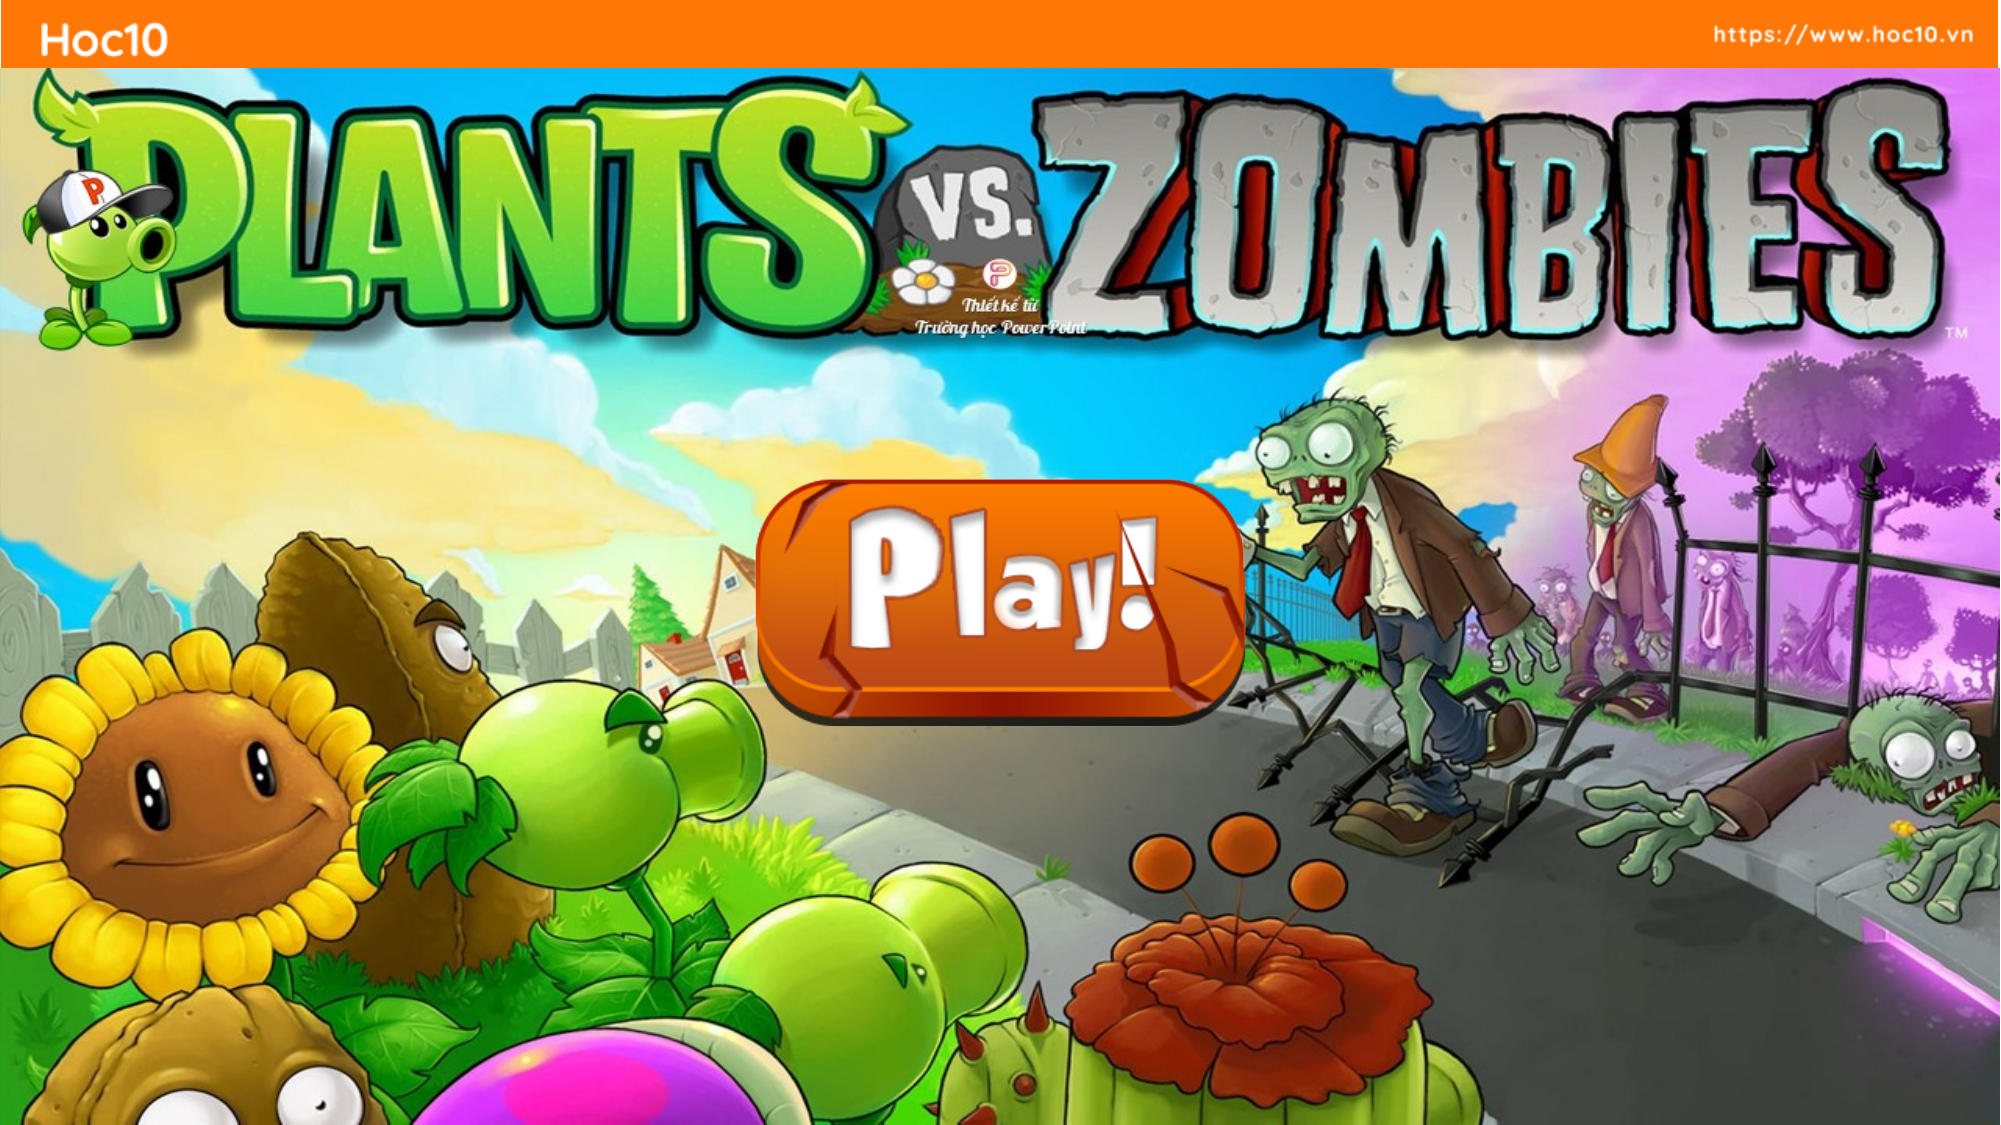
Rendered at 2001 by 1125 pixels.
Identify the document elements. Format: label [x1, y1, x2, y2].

list [0, 69, 2000, 1125]
picture [0, 0, 2000, 69]
picture [748, 448, 1252, 744]
